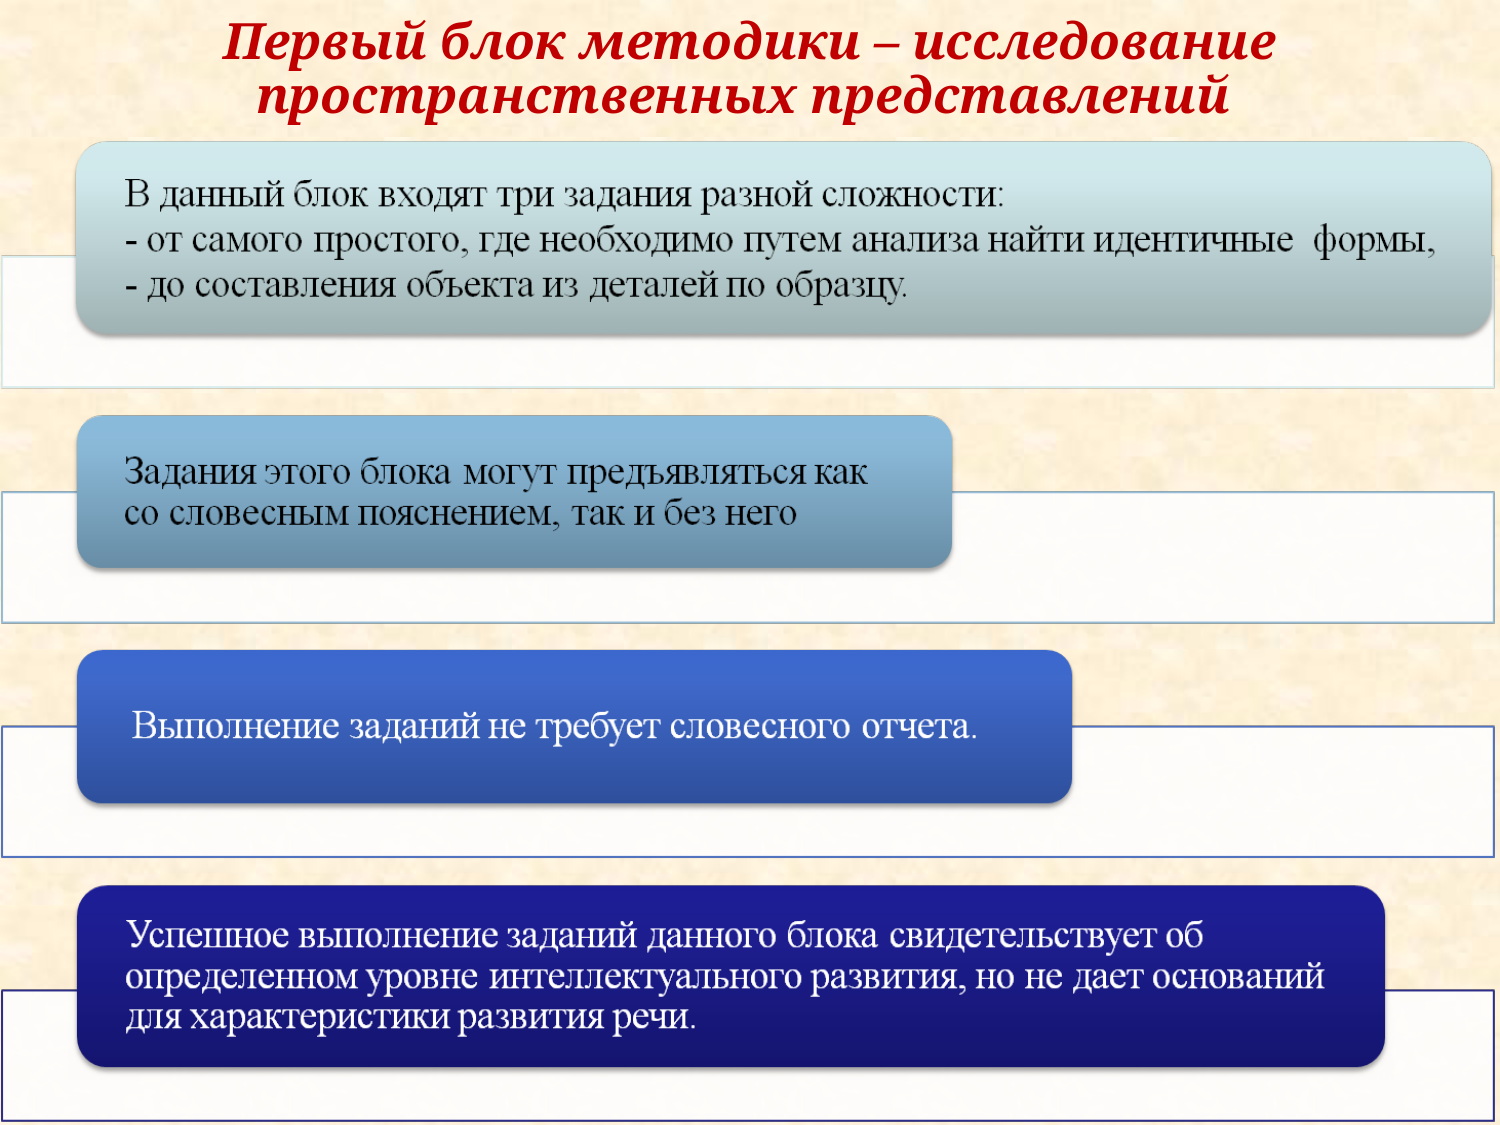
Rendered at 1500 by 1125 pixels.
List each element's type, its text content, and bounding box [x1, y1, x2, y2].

title Первый блок методики – исследование пространственных представлений [0, 0, 1500, 136]
picture [0, 136, 1500, 1125]
